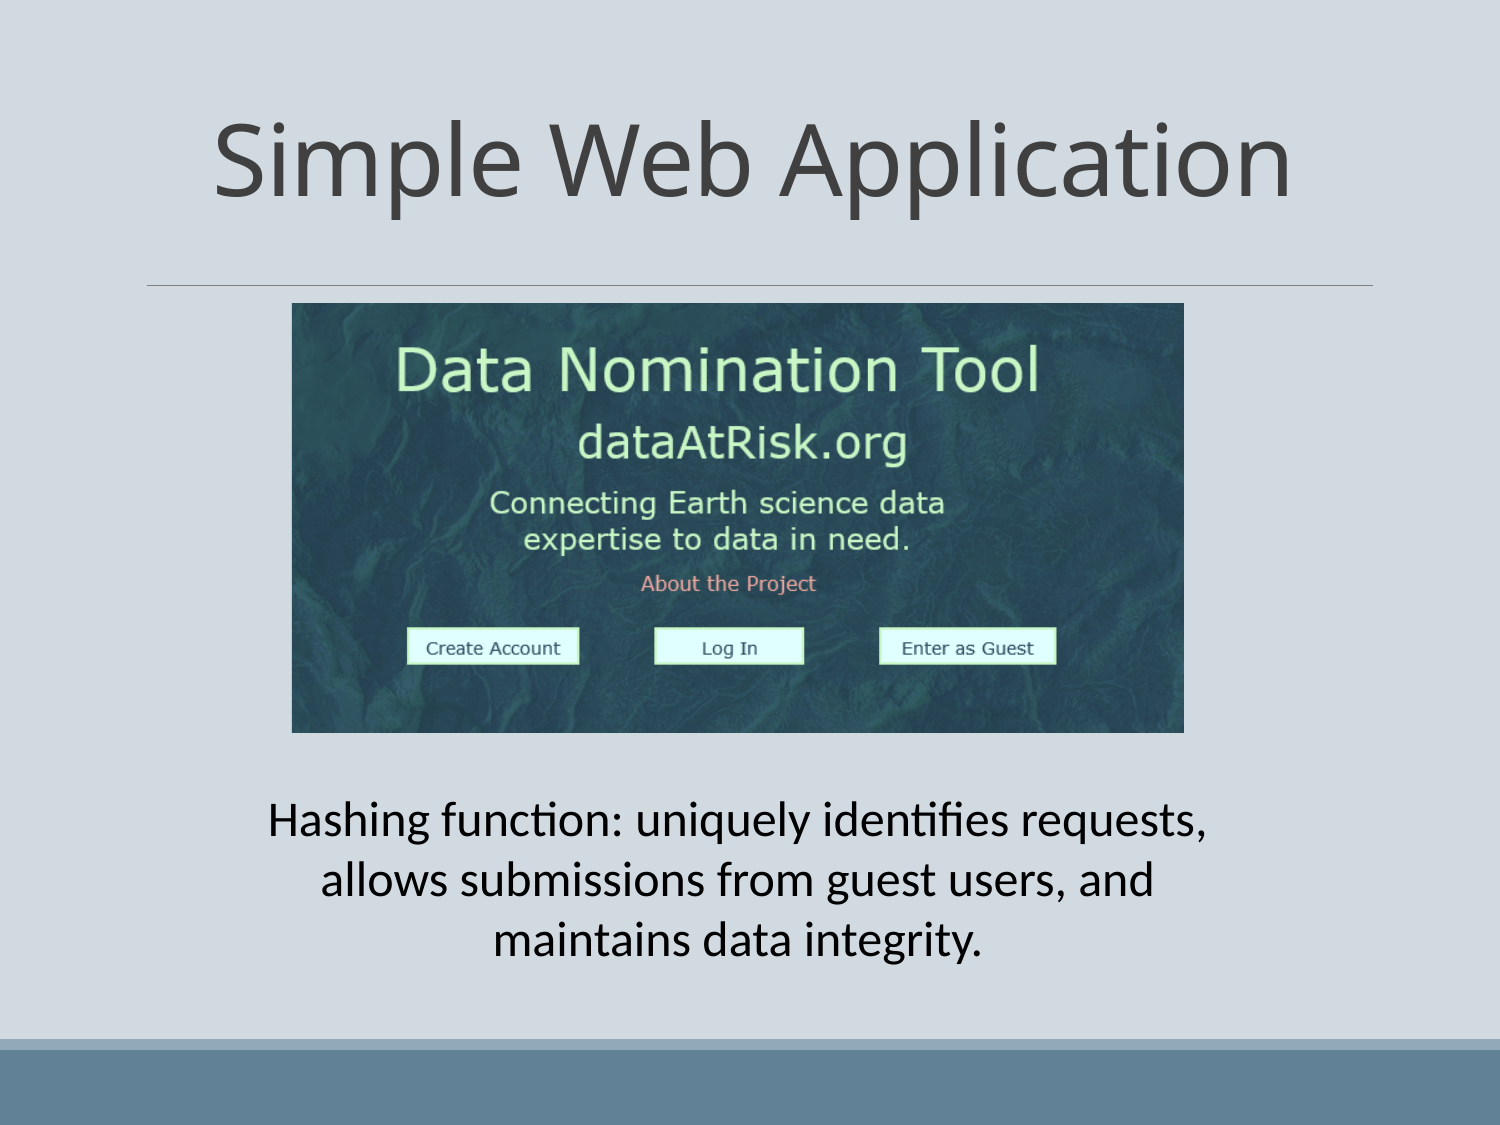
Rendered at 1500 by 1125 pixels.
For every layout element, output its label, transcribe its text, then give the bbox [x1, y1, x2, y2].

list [291, 303, 1185, 733]
title Simple Web Application [135, 47, 1373, 285]
text_box Hashing function: uniquely identifies requests, allows submissions from guest users, and maintains data integrity. [252, 779, 1224, 975]
